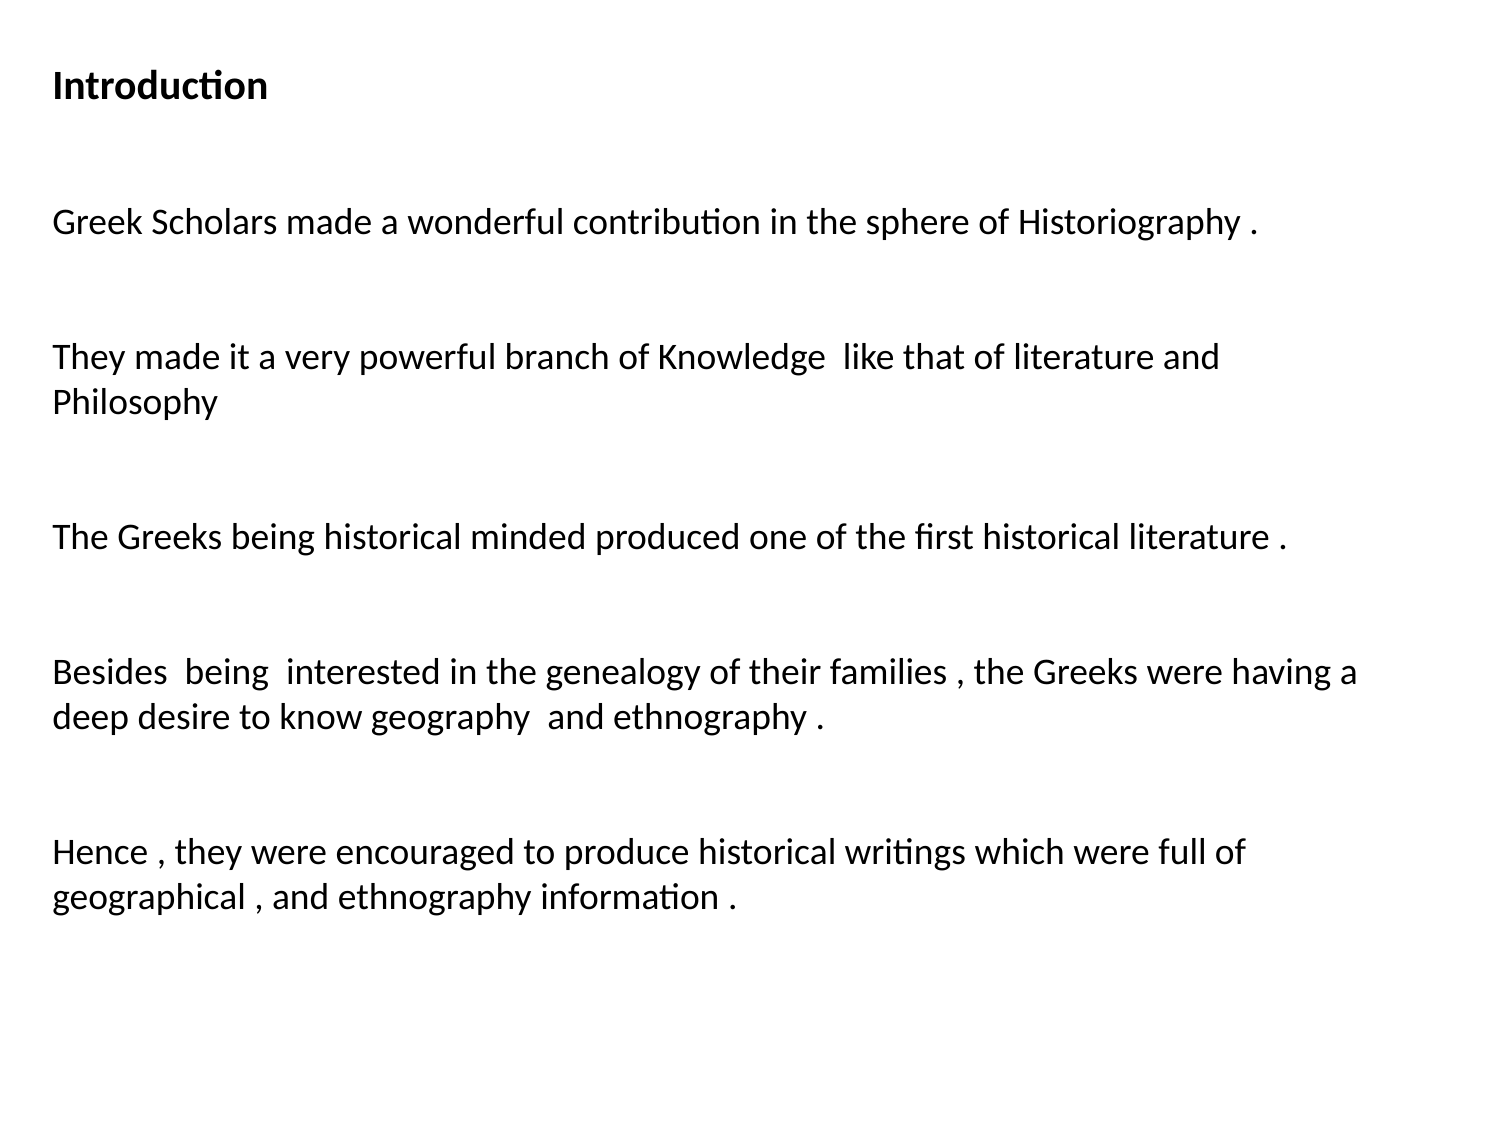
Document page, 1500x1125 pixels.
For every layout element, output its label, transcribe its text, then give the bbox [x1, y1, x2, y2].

text_box Introduction Greek Scholars made a wonderful contribution in the sphere of Historiography . They made it a very powerful branch of Knowledge like that of literature and Philosophy The Greeks being historical minded produced one of the first historical literature . Besides being interested in the genealogy of their families , the Greeks were having a deep desire to know geography and ethnography . Hence , they were encouraged to produce historical writings which were full of geographical , and ethnography information . [37, 50, 1388, 925]
